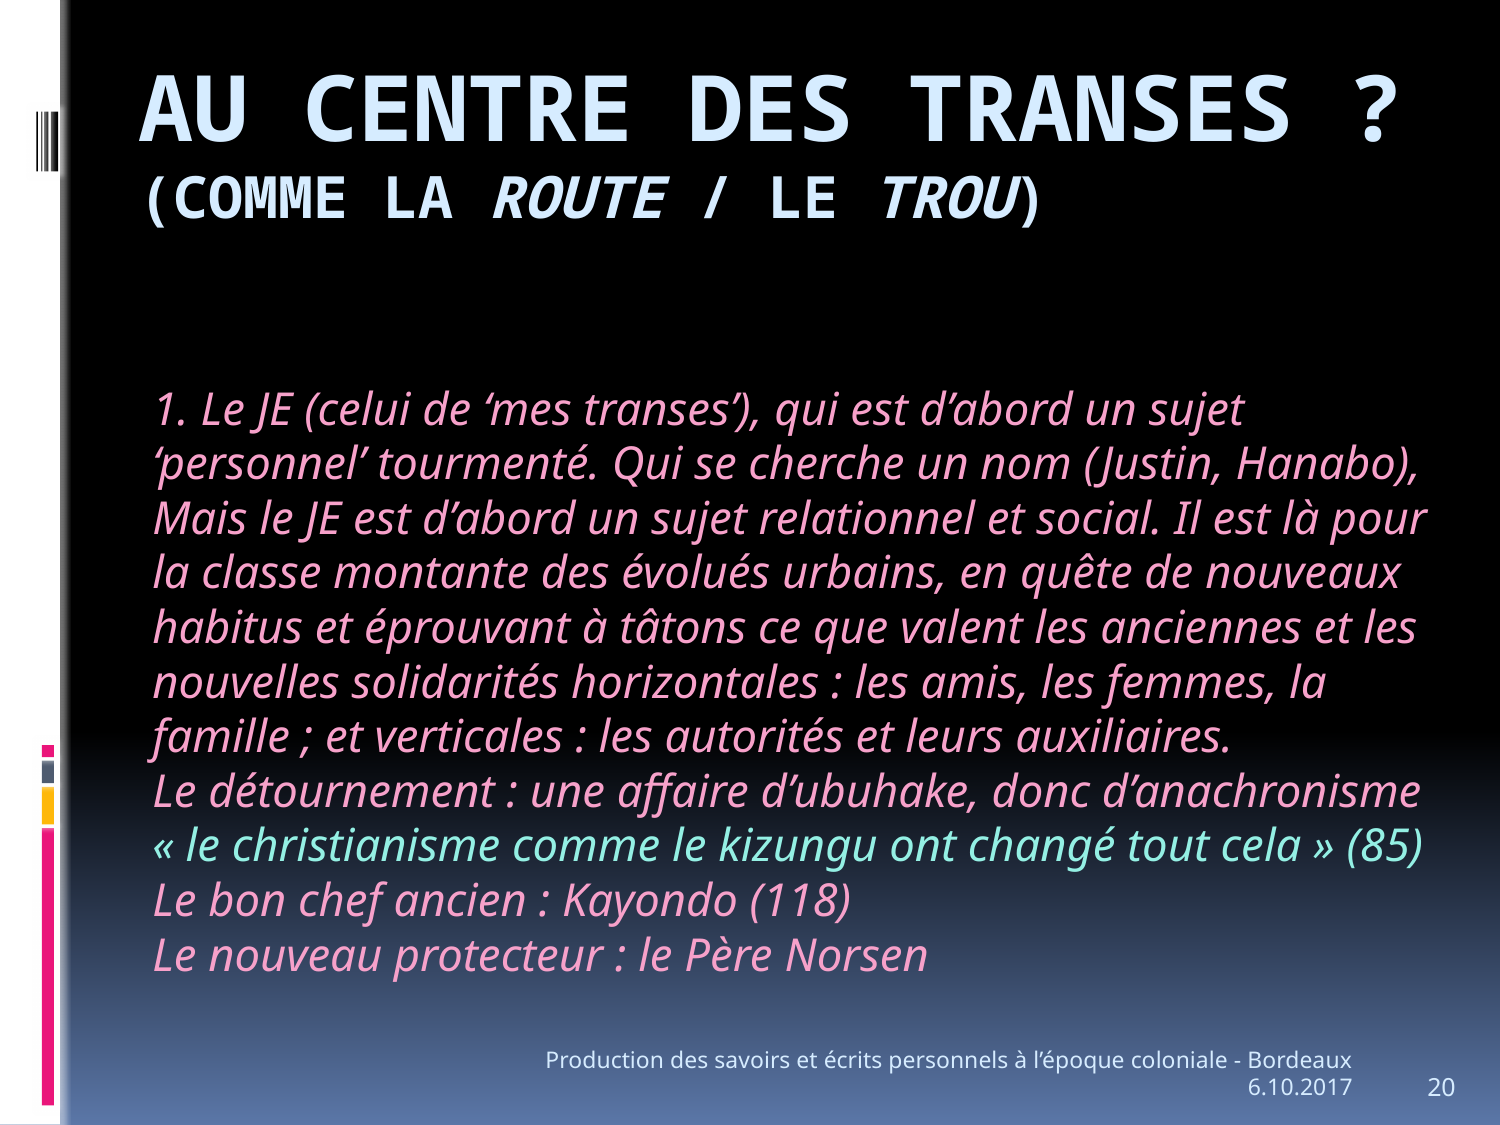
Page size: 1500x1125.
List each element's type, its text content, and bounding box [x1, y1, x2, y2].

subtitle 1. Le JE (celui de ‘mes transes’), qui est d’abord un sujet ‘personnel’ tourmenté. Qui se cherche un nom (Justin, Hanabo), Mais le JE est d’abord un sujet relationnel et social. Il est là pour la classe montante des évolués urbains, en quête de nouveaux habitus et éprouvant à tâtons ce que valent les anciennes et les nouvelles solidarités horizontales : les amis, les femmes, la famille ; et verticales : les autorités et leurs auxiliaires. Le détournement : une affaire d’ubuhake, donc d’anachronisme « le christianisme comme le kizungu ont changé tout cela » (85) Le bon chef ancien : Kayondo (118) Le nouveau protecteur : le Père Norsen [135, 278, 1459, 988]
slide_number 20 [1412, 1052, 1488, 1113]
footer Production des savoirs et écrits personnels à l’époque coloniale - Bordeaux 6.10.2017 [466, 1058, 1368, 1108]
title Au centre des transes ? (comme la route / le trou) [123, 42, 1459, 282]
